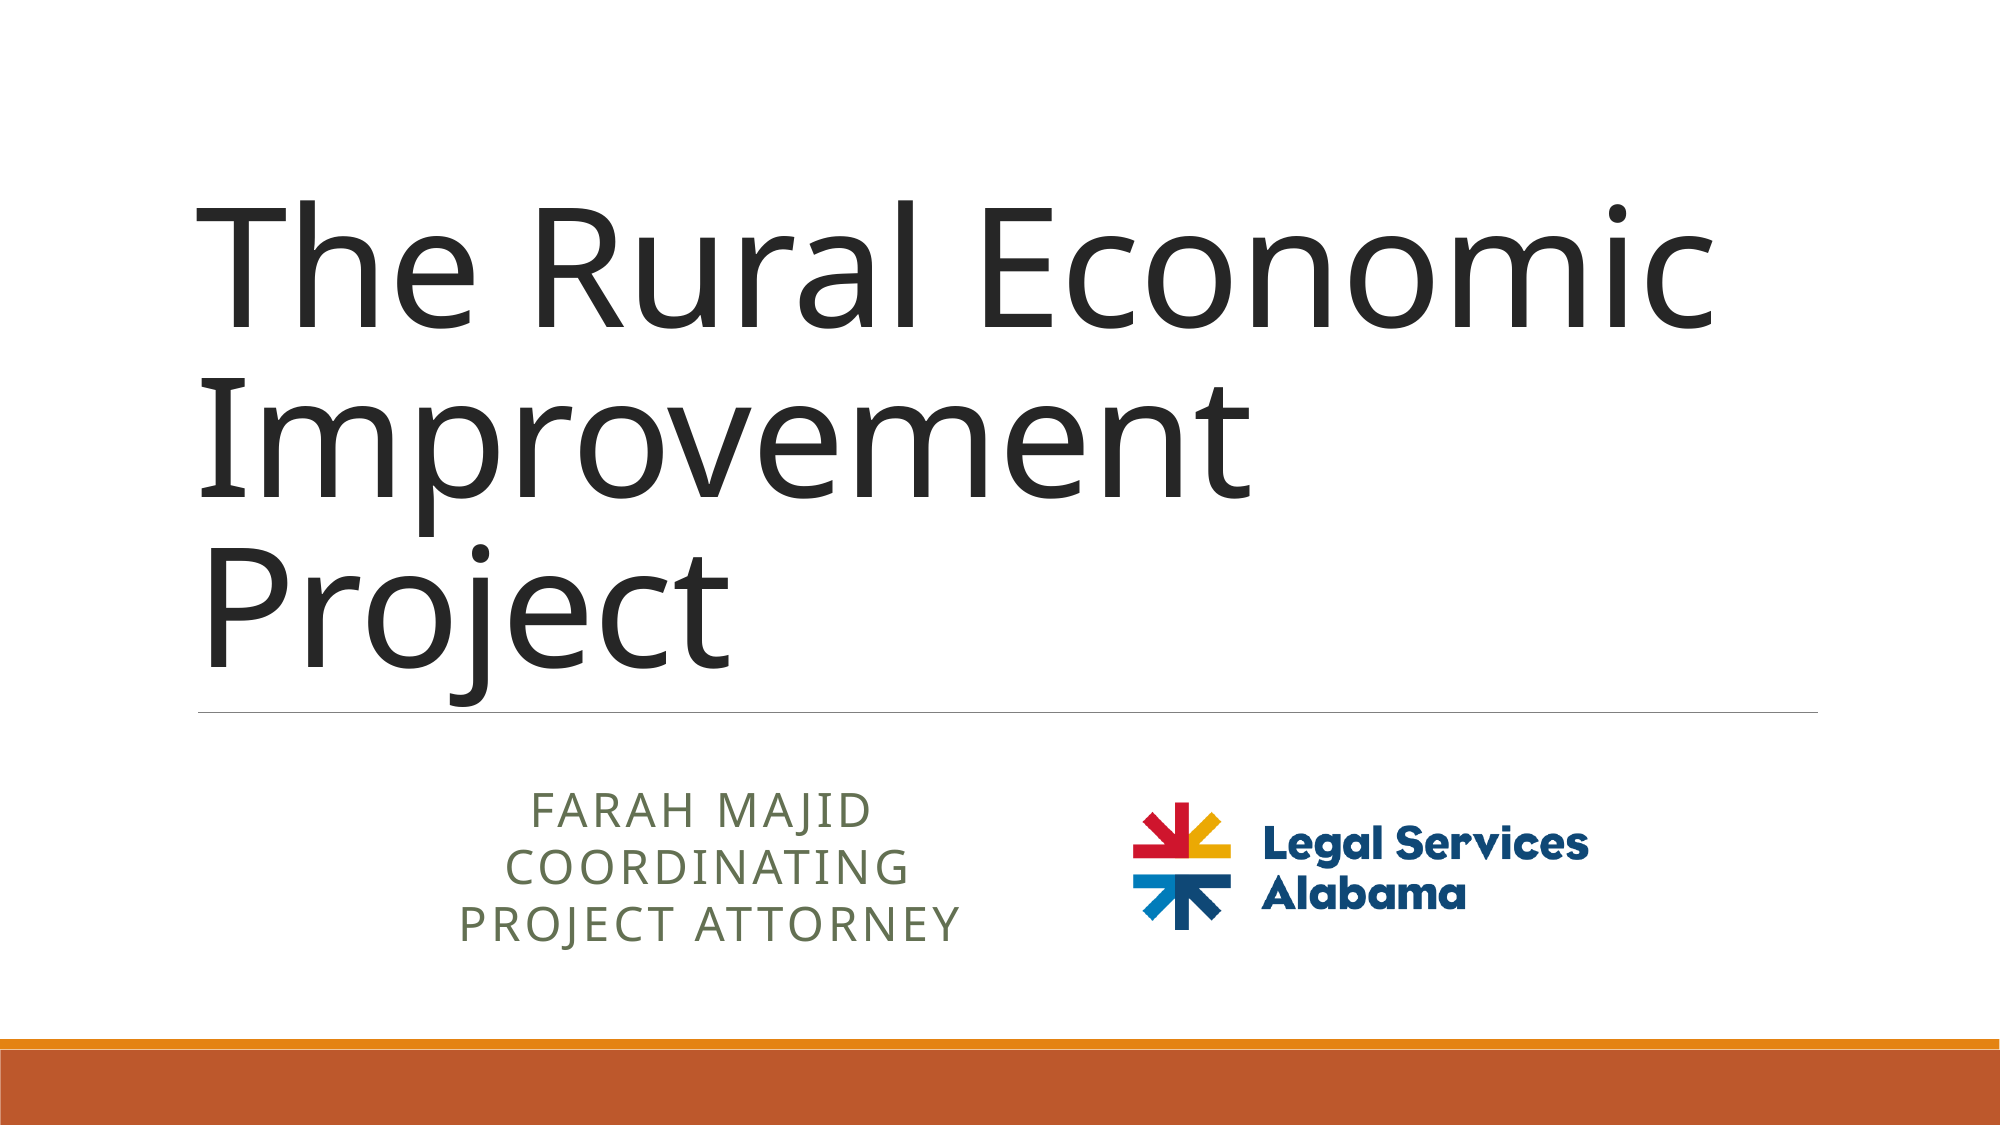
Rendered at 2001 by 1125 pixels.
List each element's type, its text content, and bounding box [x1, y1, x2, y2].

picture [1097, 760, 1623, 972]
title The Rural Economic Improvement Project [180, 124, 1830, 710]
subtitle Farah Majid Coordinating Project Attorney [384, 772, 1034, 960]
